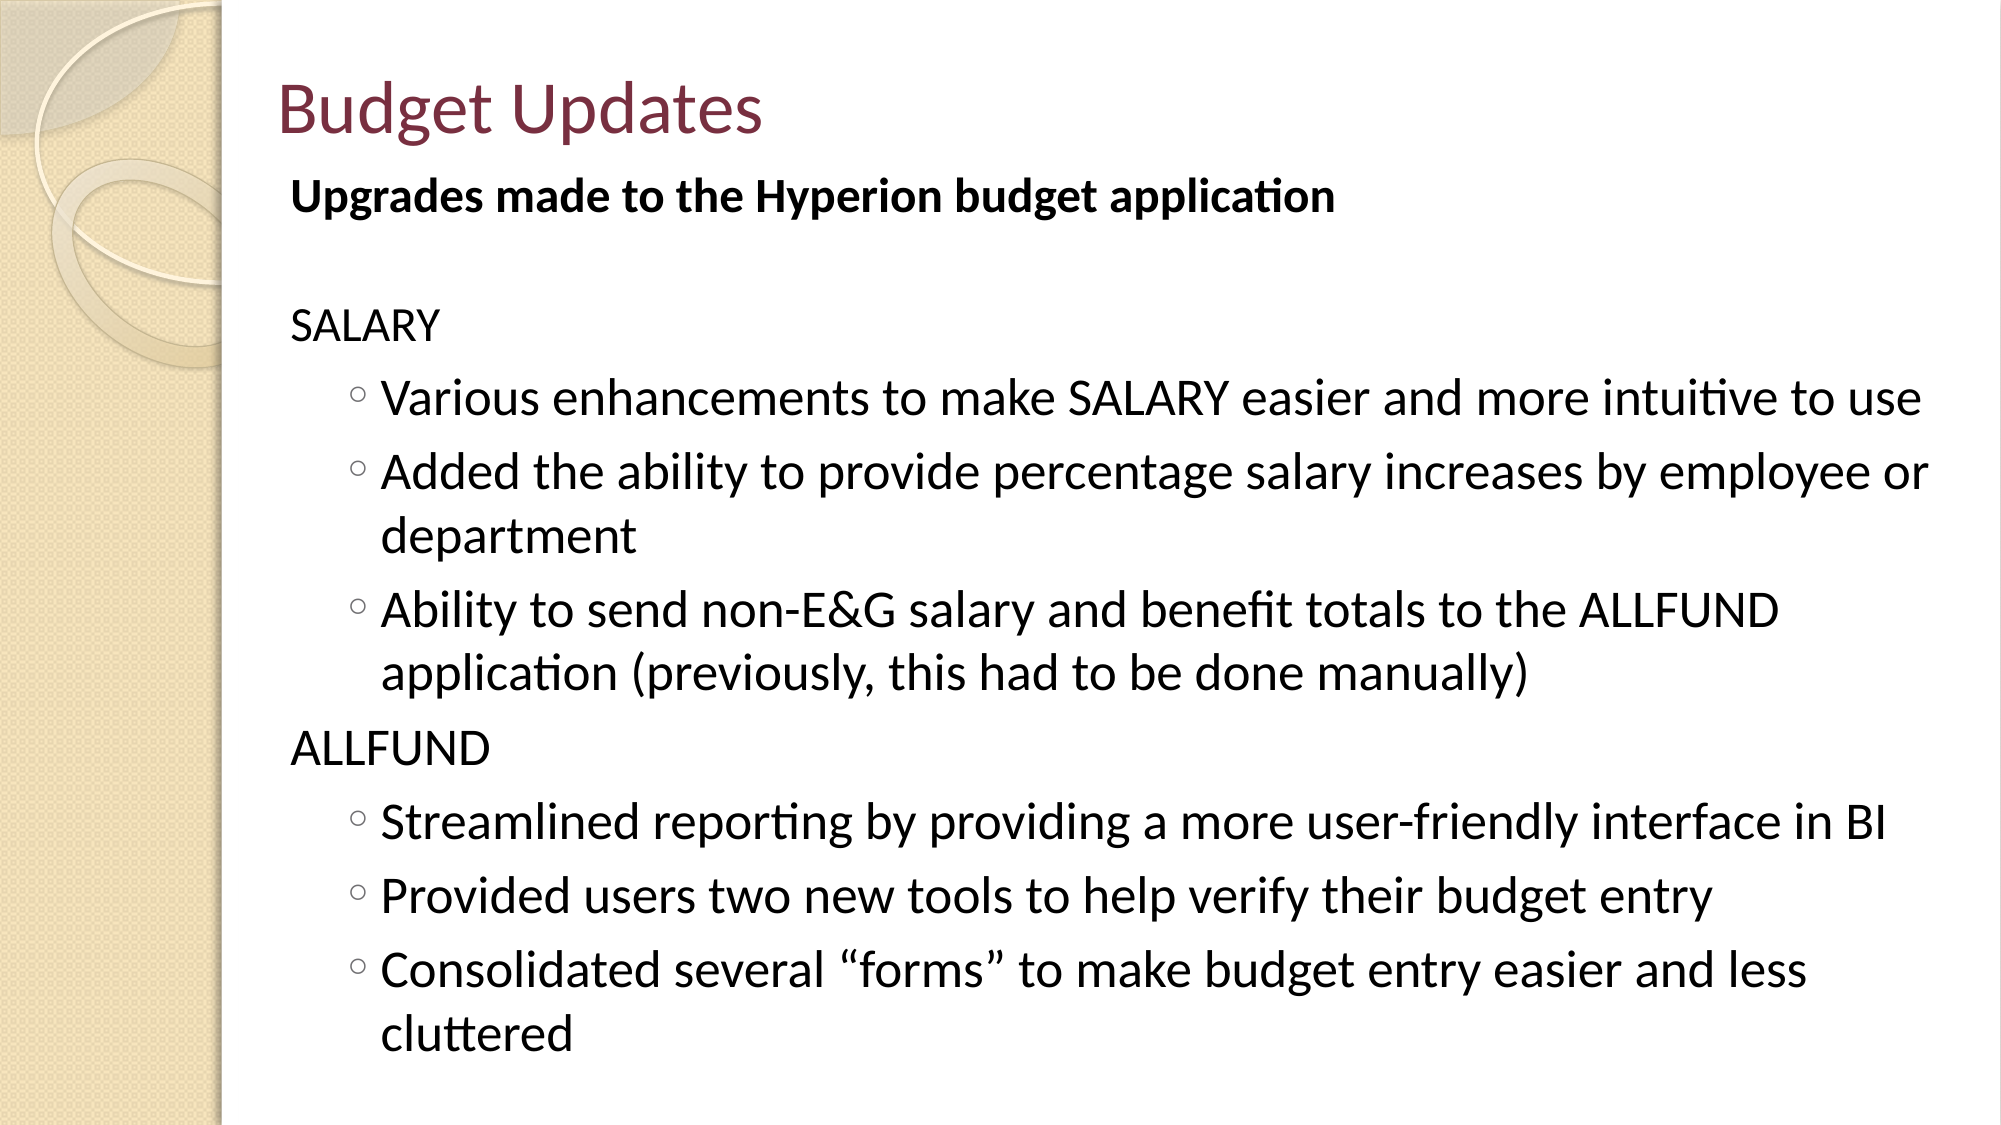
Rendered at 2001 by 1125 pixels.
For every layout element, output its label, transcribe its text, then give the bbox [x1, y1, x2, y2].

title Budget Updates [262, 45, 1954, 162]
list Upgrades made to the Hyperion budget application SALARY Various enhancements to make SALARY easier and more intuitive to use Added the ability to provide percentage salary increases by employee or department Ability to send non-E&G salary and benefit totals to the ALLFUND application (previously, this had to be done manually) ALLFUND Streamlined reporting by providing a more user-friendly interface in BI Provided users two new tools to help verify their budget entry Consolidated several “forms” to make budget entry easier and less cluttered [262, 162, 1954, 1088]
